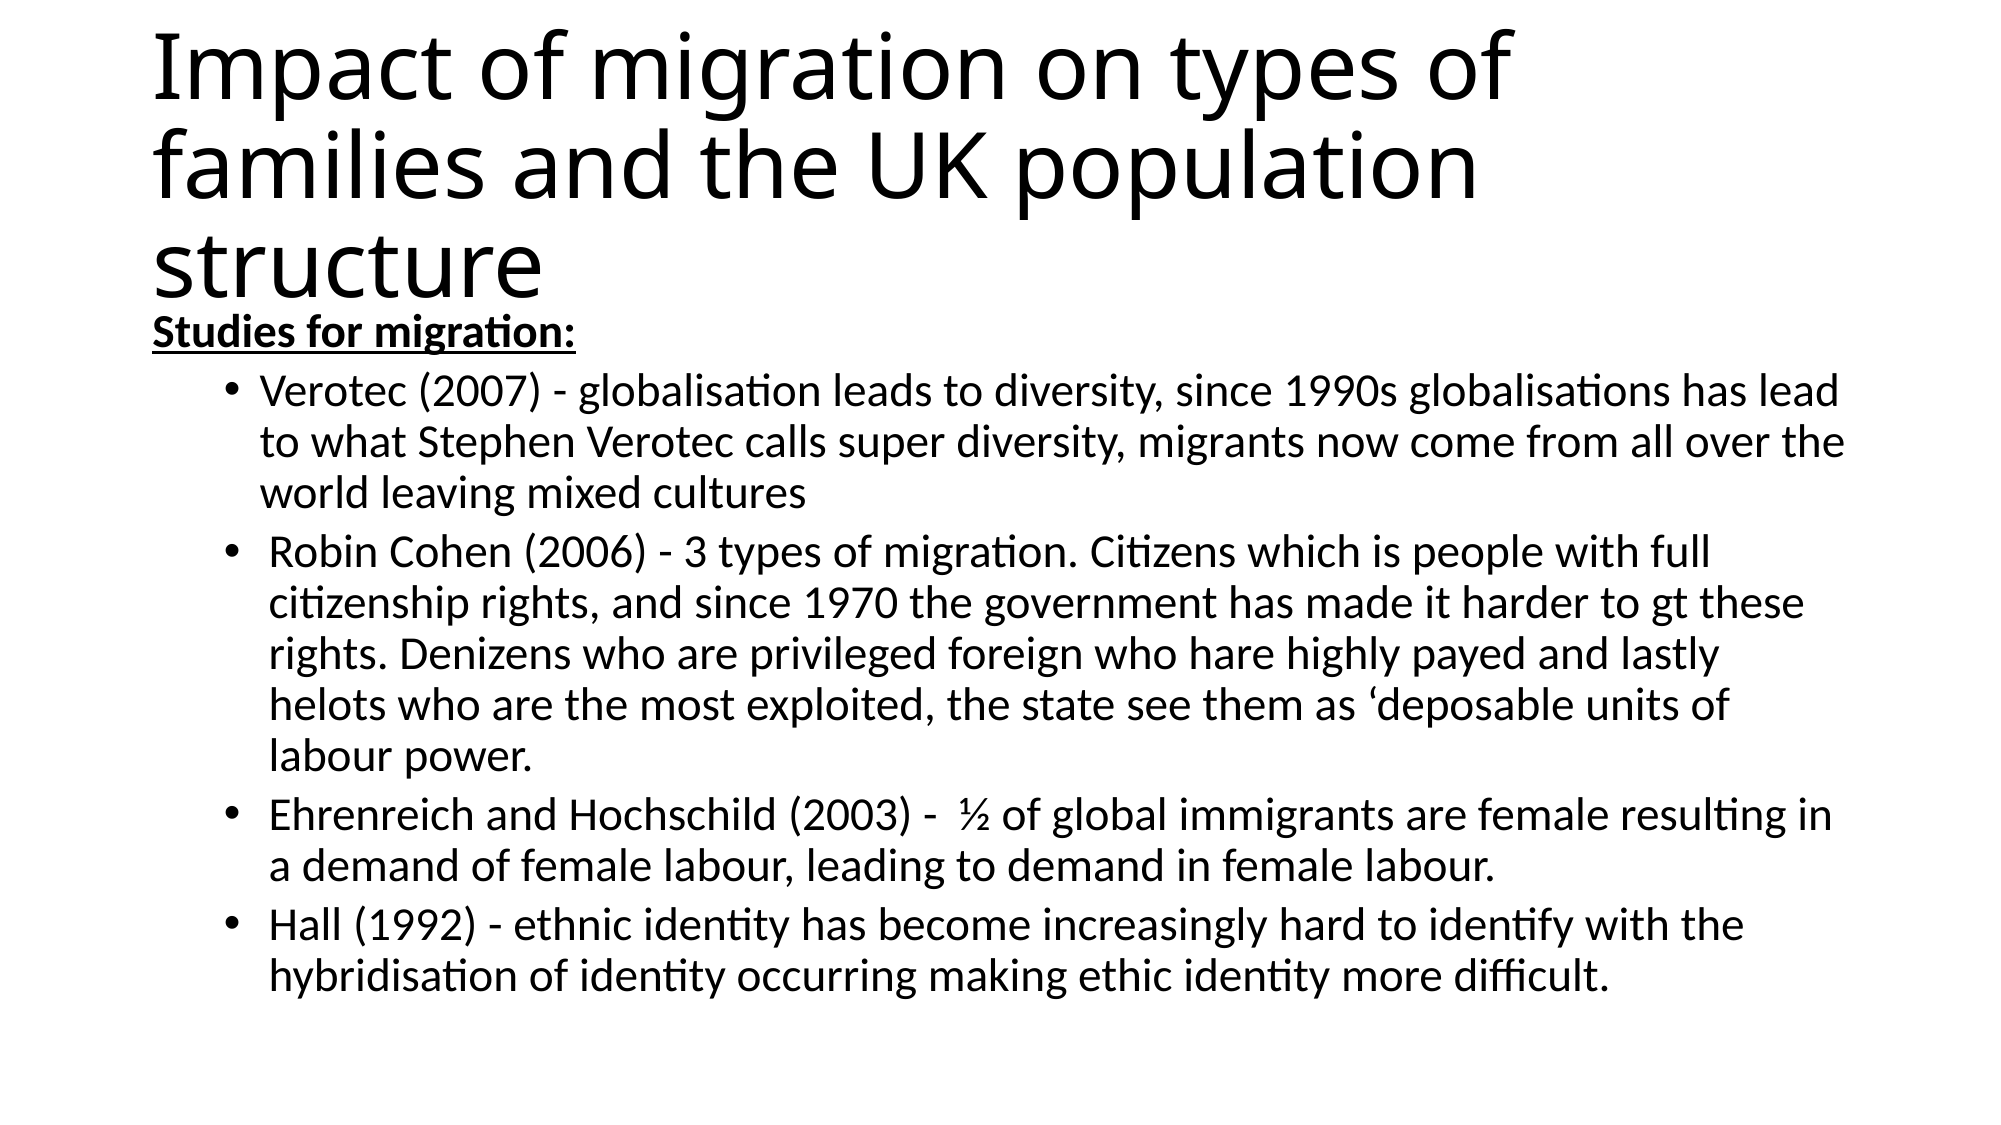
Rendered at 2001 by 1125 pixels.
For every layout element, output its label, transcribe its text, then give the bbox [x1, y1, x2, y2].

list Studies for migration: Verotec (2007) - globalisation leads to diversity, since 1990s globalisations has lead to what Stephen Verotec calls super diversity, migrants now come from all over the world leaving mixed cultures Robin Cohen (2006) - 3 types of migration. Citizens which is people with full citizenship rights, and since 1970 the government has made it harder to gt these rights. Denizens who are privileged foreign who hare highly payed and lastly helots who are the most exploited, the state see them as ‘deposable units of labour power. Ehrenreich and Hochschild (2003) - ½ of global immigrants are female resulting in a demand of female labour, leading to demand in female labour. Hall (1992) - ethnic identity has become increasingly hard to identify with the hybridisation of identity occurring making ethic identity more difficult. [137, 299, 1863, 1014]
title Impact of migration on types of families and the UK population structure [137, 59, 1863, 278]
